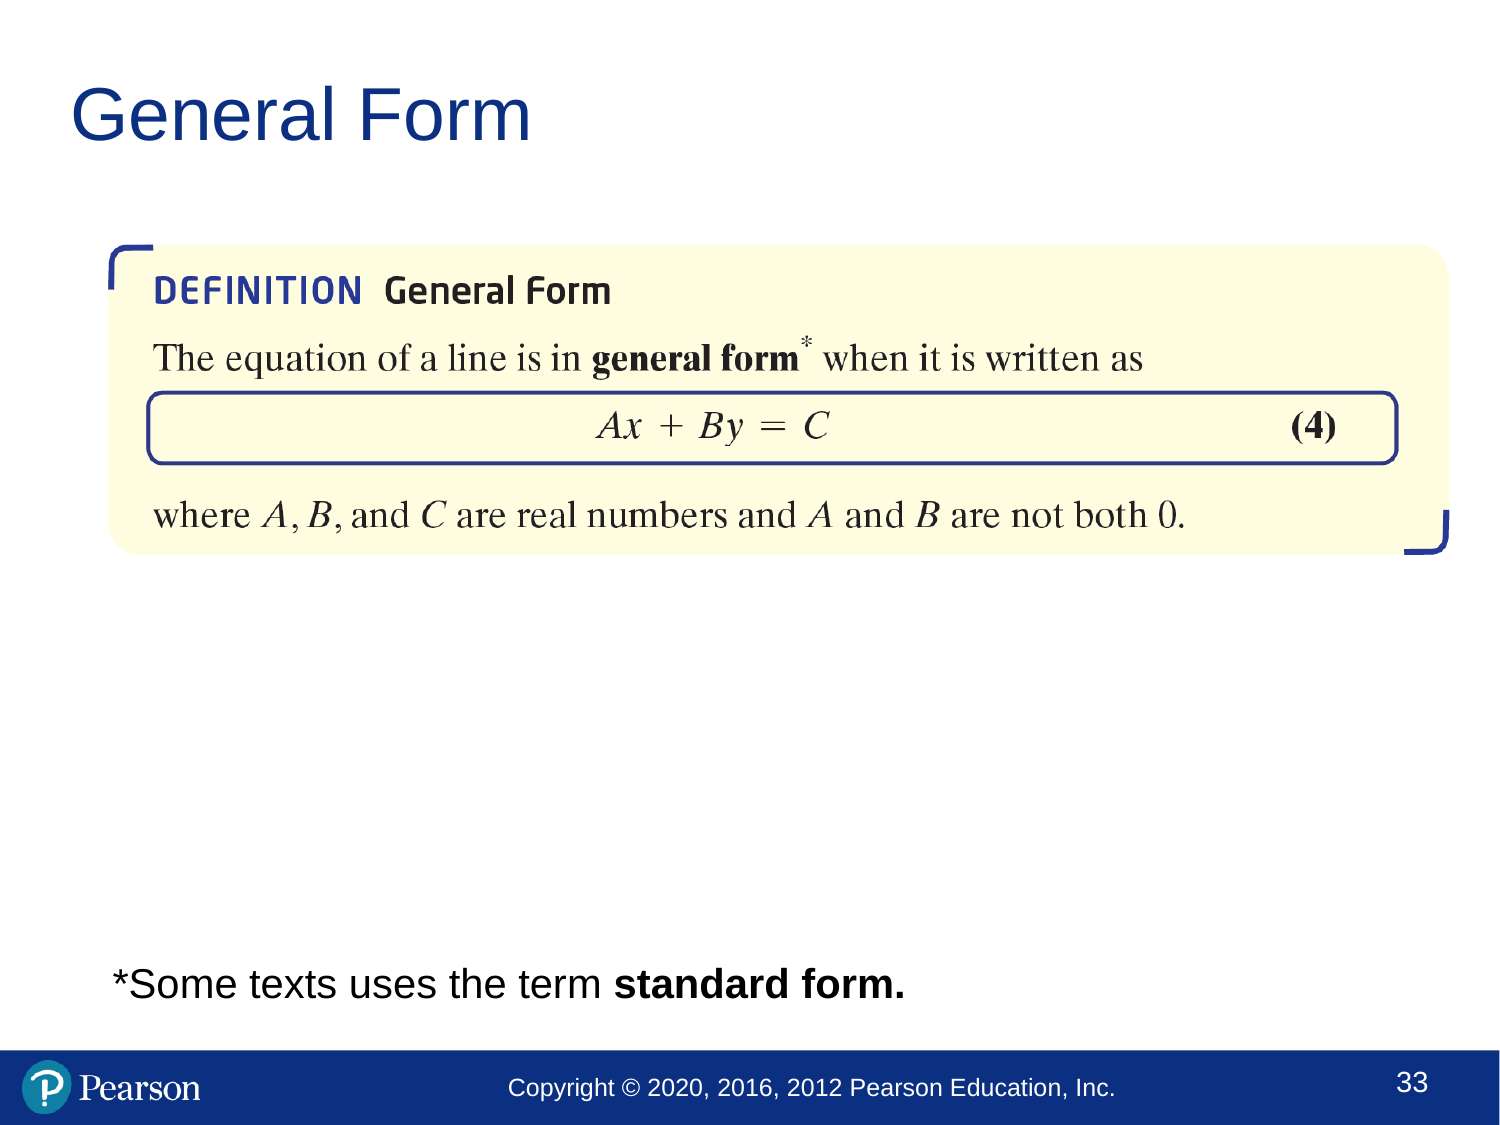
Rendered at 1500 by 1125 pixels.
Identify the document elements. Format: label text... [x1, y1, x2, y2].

picture [22, 1060, 200, 1114]
text_box *Some texts uses the term standard form. [97, 949, 1204, 1015]
title General Form [55, 24, 1425, 197]
picture [97, 230, 1461, 571]
